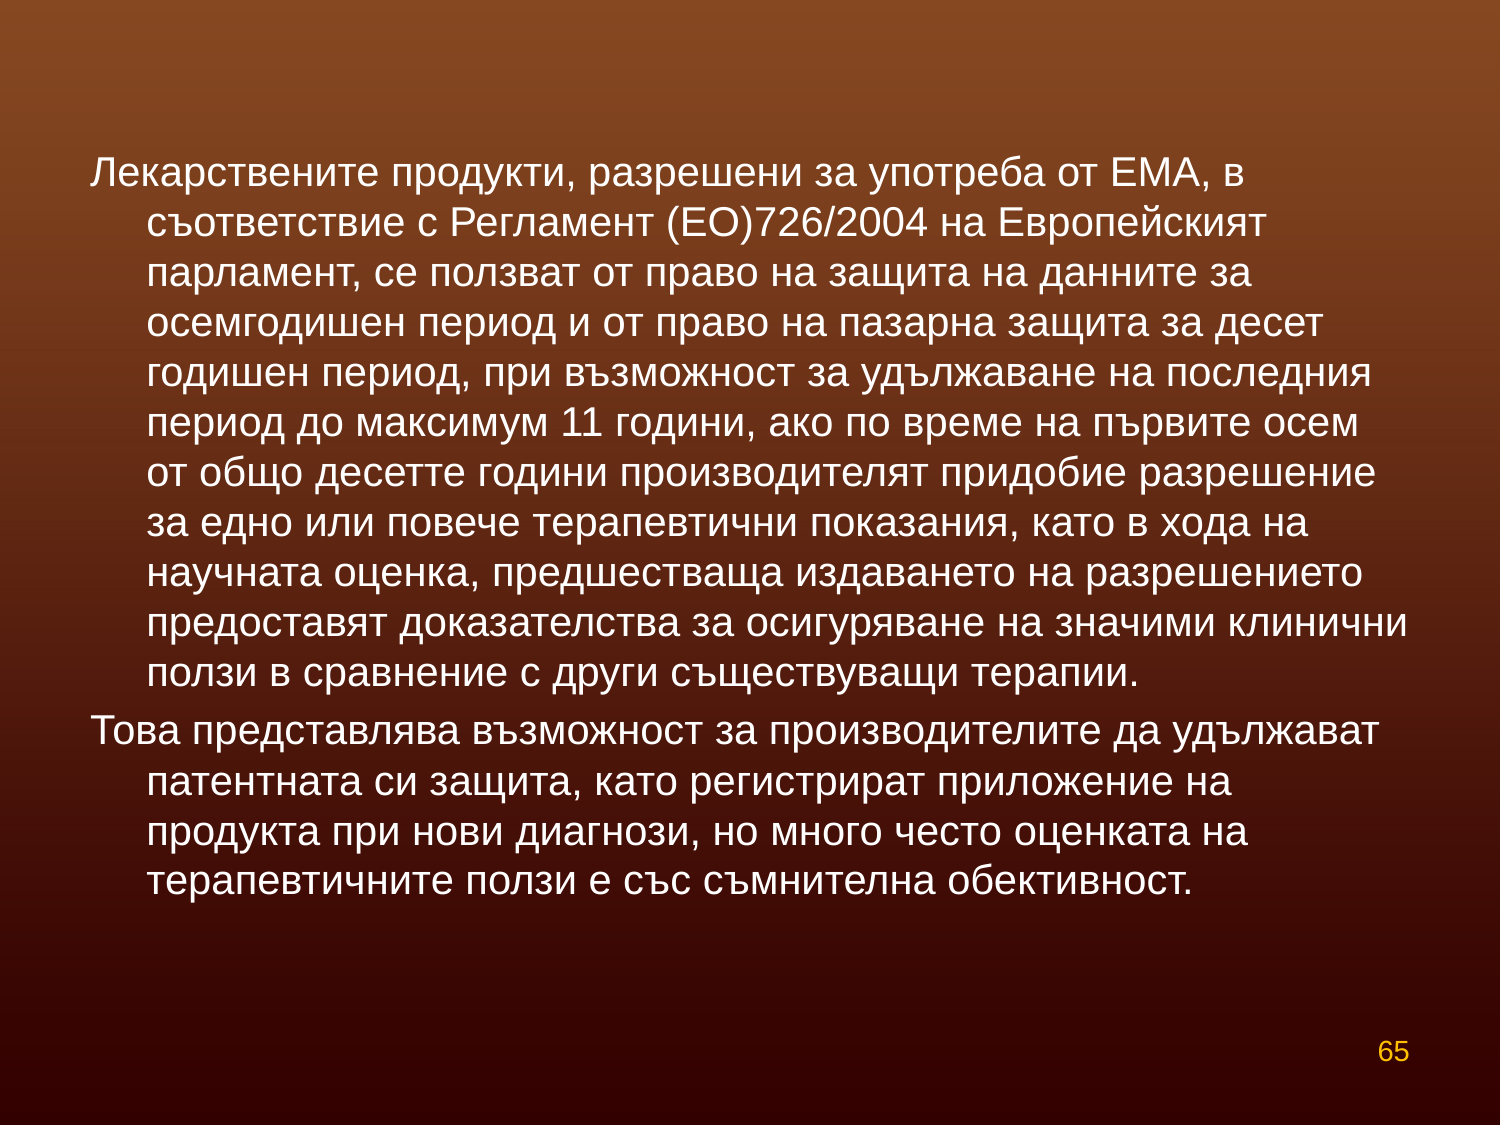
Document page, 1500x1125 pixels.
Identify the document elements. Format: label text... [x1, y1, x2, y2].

slide_number 65 [1074, 1024, 1426, 1103]
picture [0, 0, 1500, 1125]
list Лекарствените продукти, разрешени за употреба от ЕМА, в съответствие с Регламент (ЕО)726/2004 на Европейският парламент, се ползват от право на защита на данните за осемгодишен период и от право на пазарна защита за десет годишен период, при възможност за удължаване на последния период до максимум 11 години, ако по време на първите осем от общо десетте години производителят придобие разрешение за едно или повече терапевтични показания, като в хода на научната оценка, предшестваща издаването на разрешението предоставят доказателства за осигуряване на значими клинични ползи в сравнение с други съществуващи терапии. Това представлява възможност за производителите да удължават патентната си защита, като регистрират приложение на продукта при нови диагнози, но много често оценката на терапевтичните ползи е със съмнителна обективност. [75, 137, 1425, 941]
